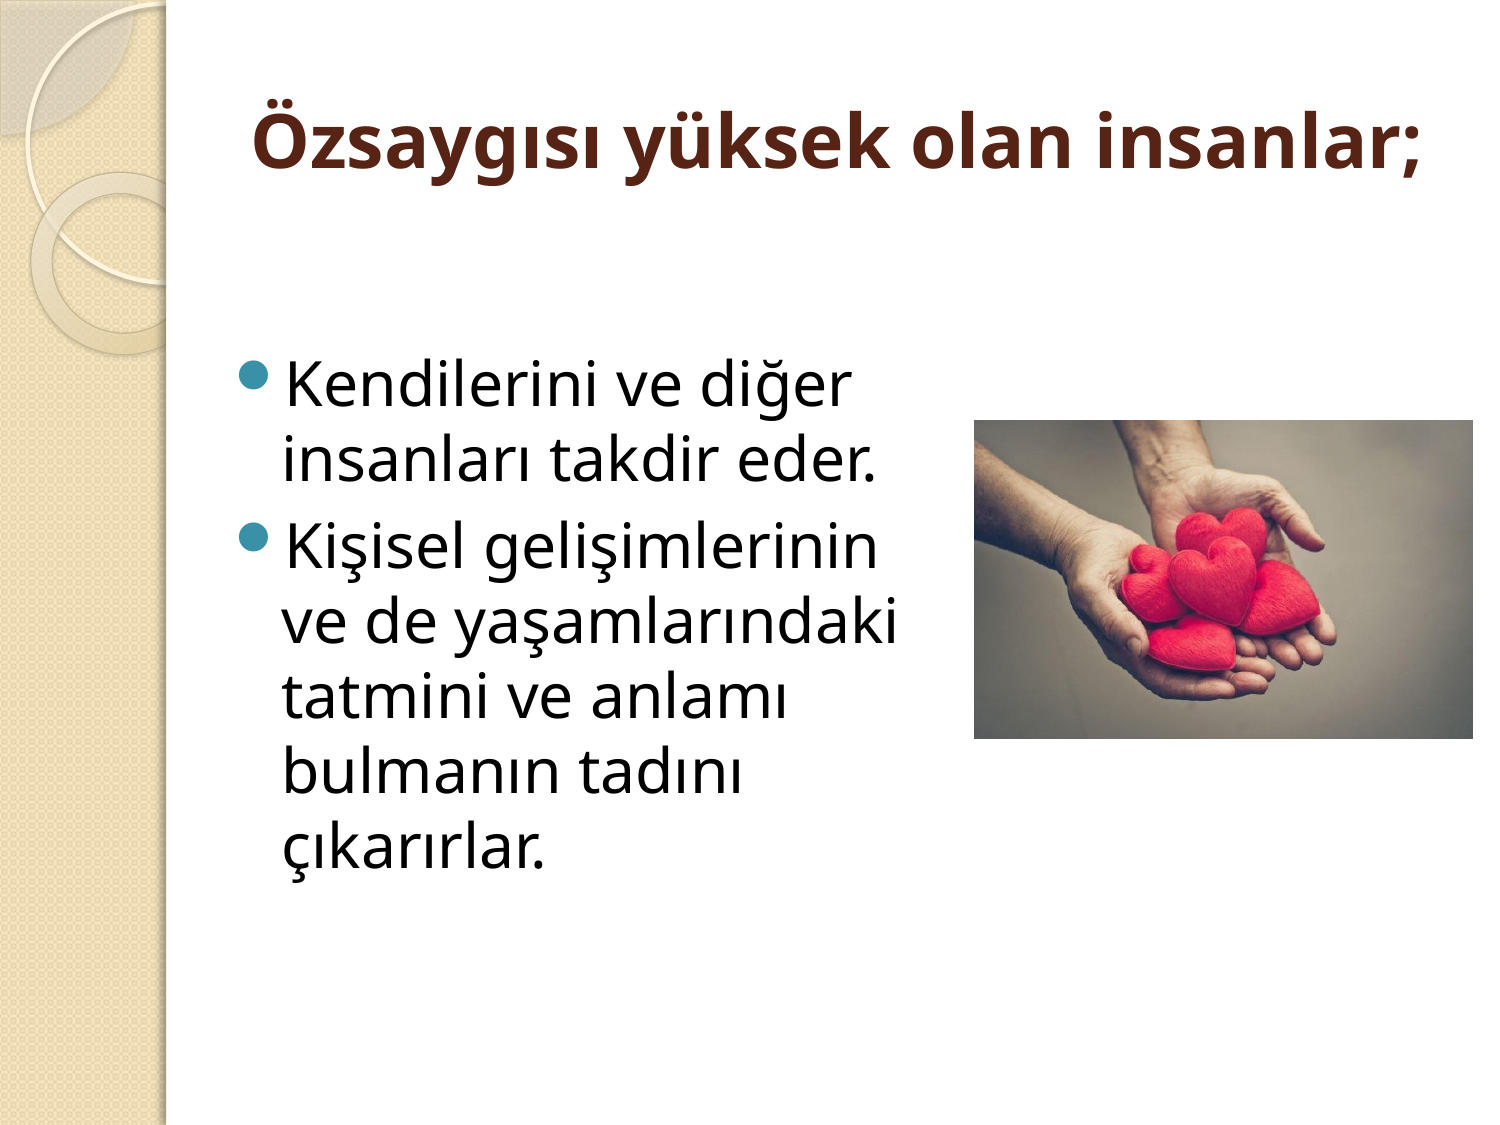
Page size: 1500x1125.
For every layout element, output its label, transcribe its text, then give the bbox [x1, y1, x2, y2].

title Özsaygısı yüksek olan insanlar; [235, 45, 1466, 233]
picture [974, 420, 1473, 739]
list Kendilerini ve diğer insanları takdir eder. Kişisel gelişimlerinin ve de yaşamlarındaki tatmini ve anlamı bulmanın tadını çıkarırlar. [206, 336, 946, 941]
